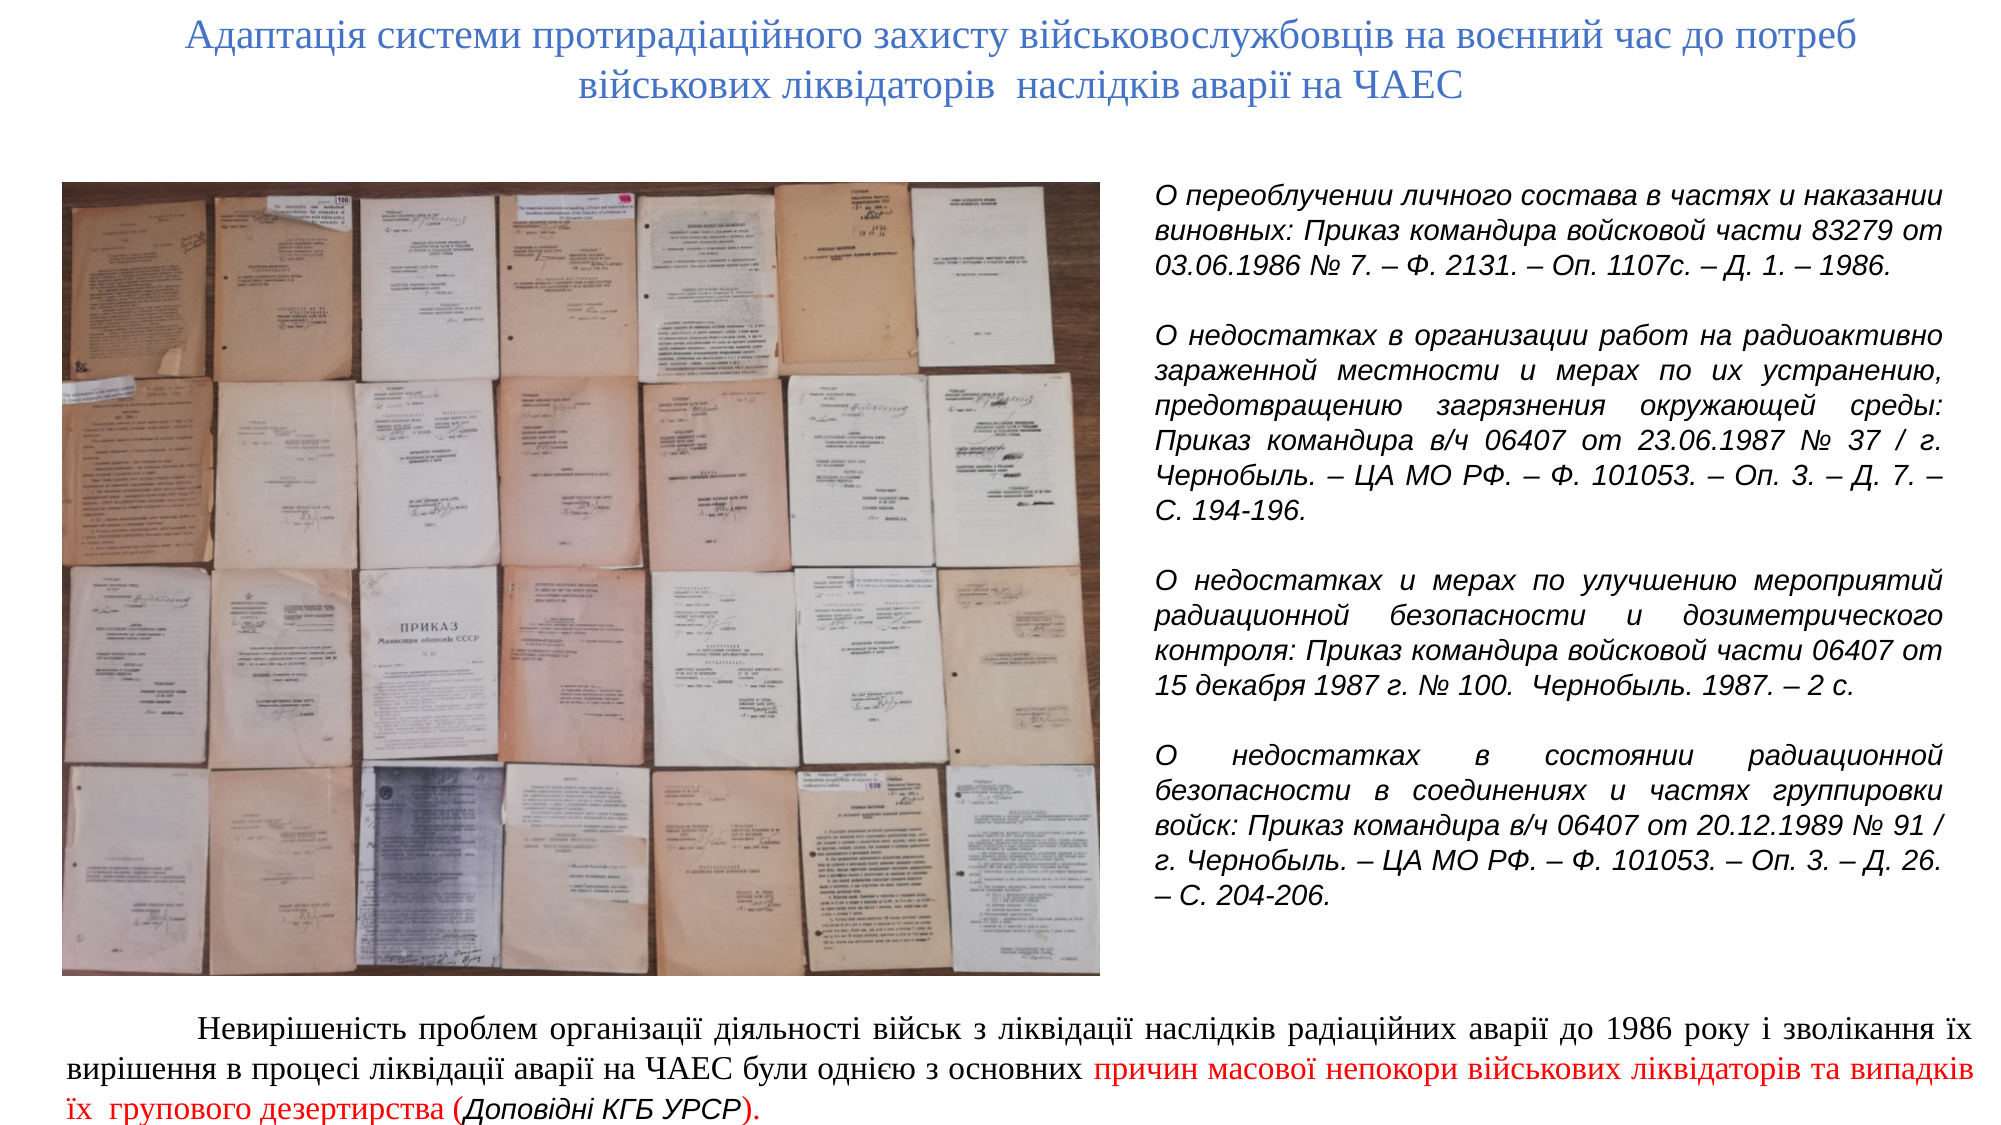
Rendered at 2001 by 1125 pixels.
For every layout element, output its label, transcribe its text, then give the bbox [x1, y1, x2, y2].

text_box Невирішеність проблем організації діяльності військ з ліквідації наслідків радіаційних аварії до 1986 року і зволікання їх вирішення в процесі ліквідації аварії на ЧАЕС були однією з основних причин масової непокори військових ліквідаторів та випадків їх групового дезертирства (Доповідні КГБ УРСР). [51, 998, 1991, 1125]
text_box О переоблучении личного состава в частях и наказании виновных: Приказ командира войсковой части 83279 от 03.06.1986 № 7. – Ф. 2131. – Оп. 1107с. – Д. 1. – 1986. О недостатках в организации работ на радиоактивно зараженной местности и мерах по их устранению, предотвращению загрязнения окружающей среды: Приказ командира в/ч 06407 от 23.06.1987 № 37 / г. Чернобыль. – ЦА МО РФ. – Ф. 101053. – Оп. 3. – Д. 7. – С. 194-196. О недостатках и мерах по улучшению мероприятий радиационной безопасности и дозиметрического контроля: Приказ командира войсковой части 06407 от 15 декабря 1987 г. № 100. Чернобыль. 1987. – 2 с. О недостатках в состоянии радиационной безопасности в соединениях и частях группировки войск: Приказ командира в/ч 06407 от 20.12.1989 № 91 / г. Чернобыль. – ЦА МО РФ. – Ф. 101053. – Оп. 3. – Д. 26. – С. 204-206. [1139, 169, 1959, 989]
picture [62, 60, 1100, 1098]
text_box Адаптація системи протирадіаційного захисту військовослужбовців на воєнний час до потреб військових ліквідаторів наслідків аварії на ЧАЕС [140, 0, 1902, 115]
